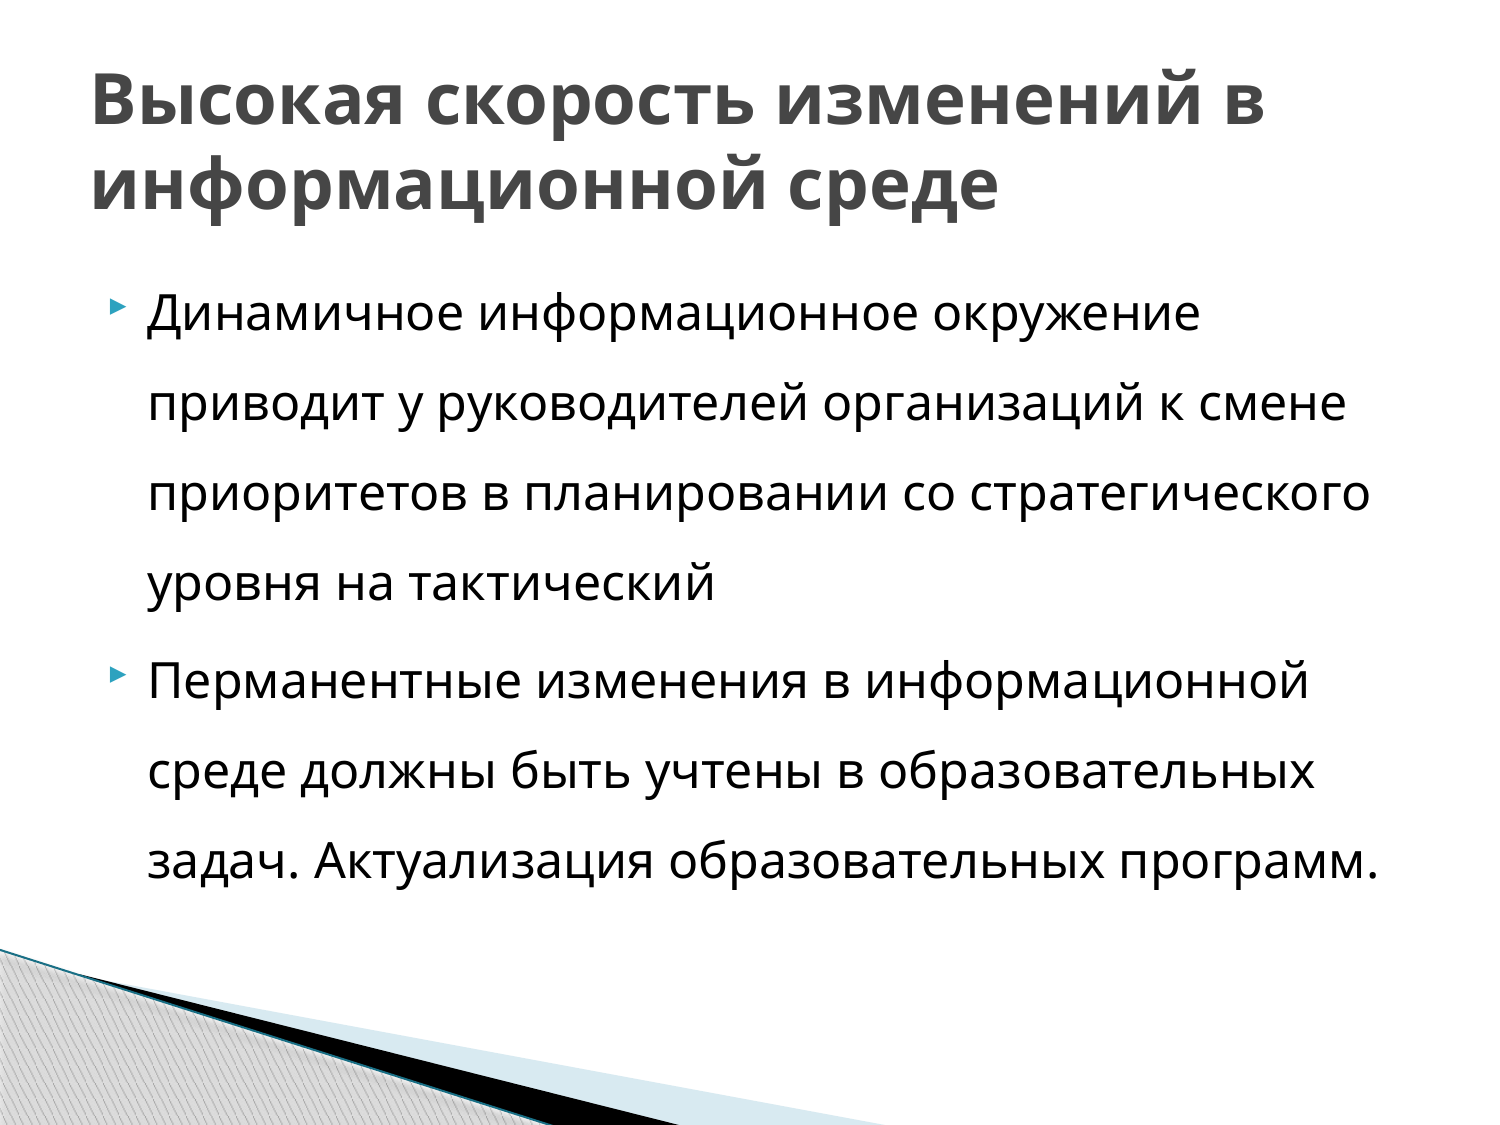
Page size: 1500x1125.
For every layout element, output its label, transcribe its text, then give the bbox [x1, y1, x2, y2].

title Высокая скорость изменений в информационной среде [75, 45, 1425, 233]
list Динамичное информационное окружение приводит у руководителей организаций к смене приоритетов в планировании со стратегического уровня на тактический Перманентные изменения в информационной среде должны быть учтены в образовательных задач. Актуализация образовательных программ. [75, 243, 1425, 986]
